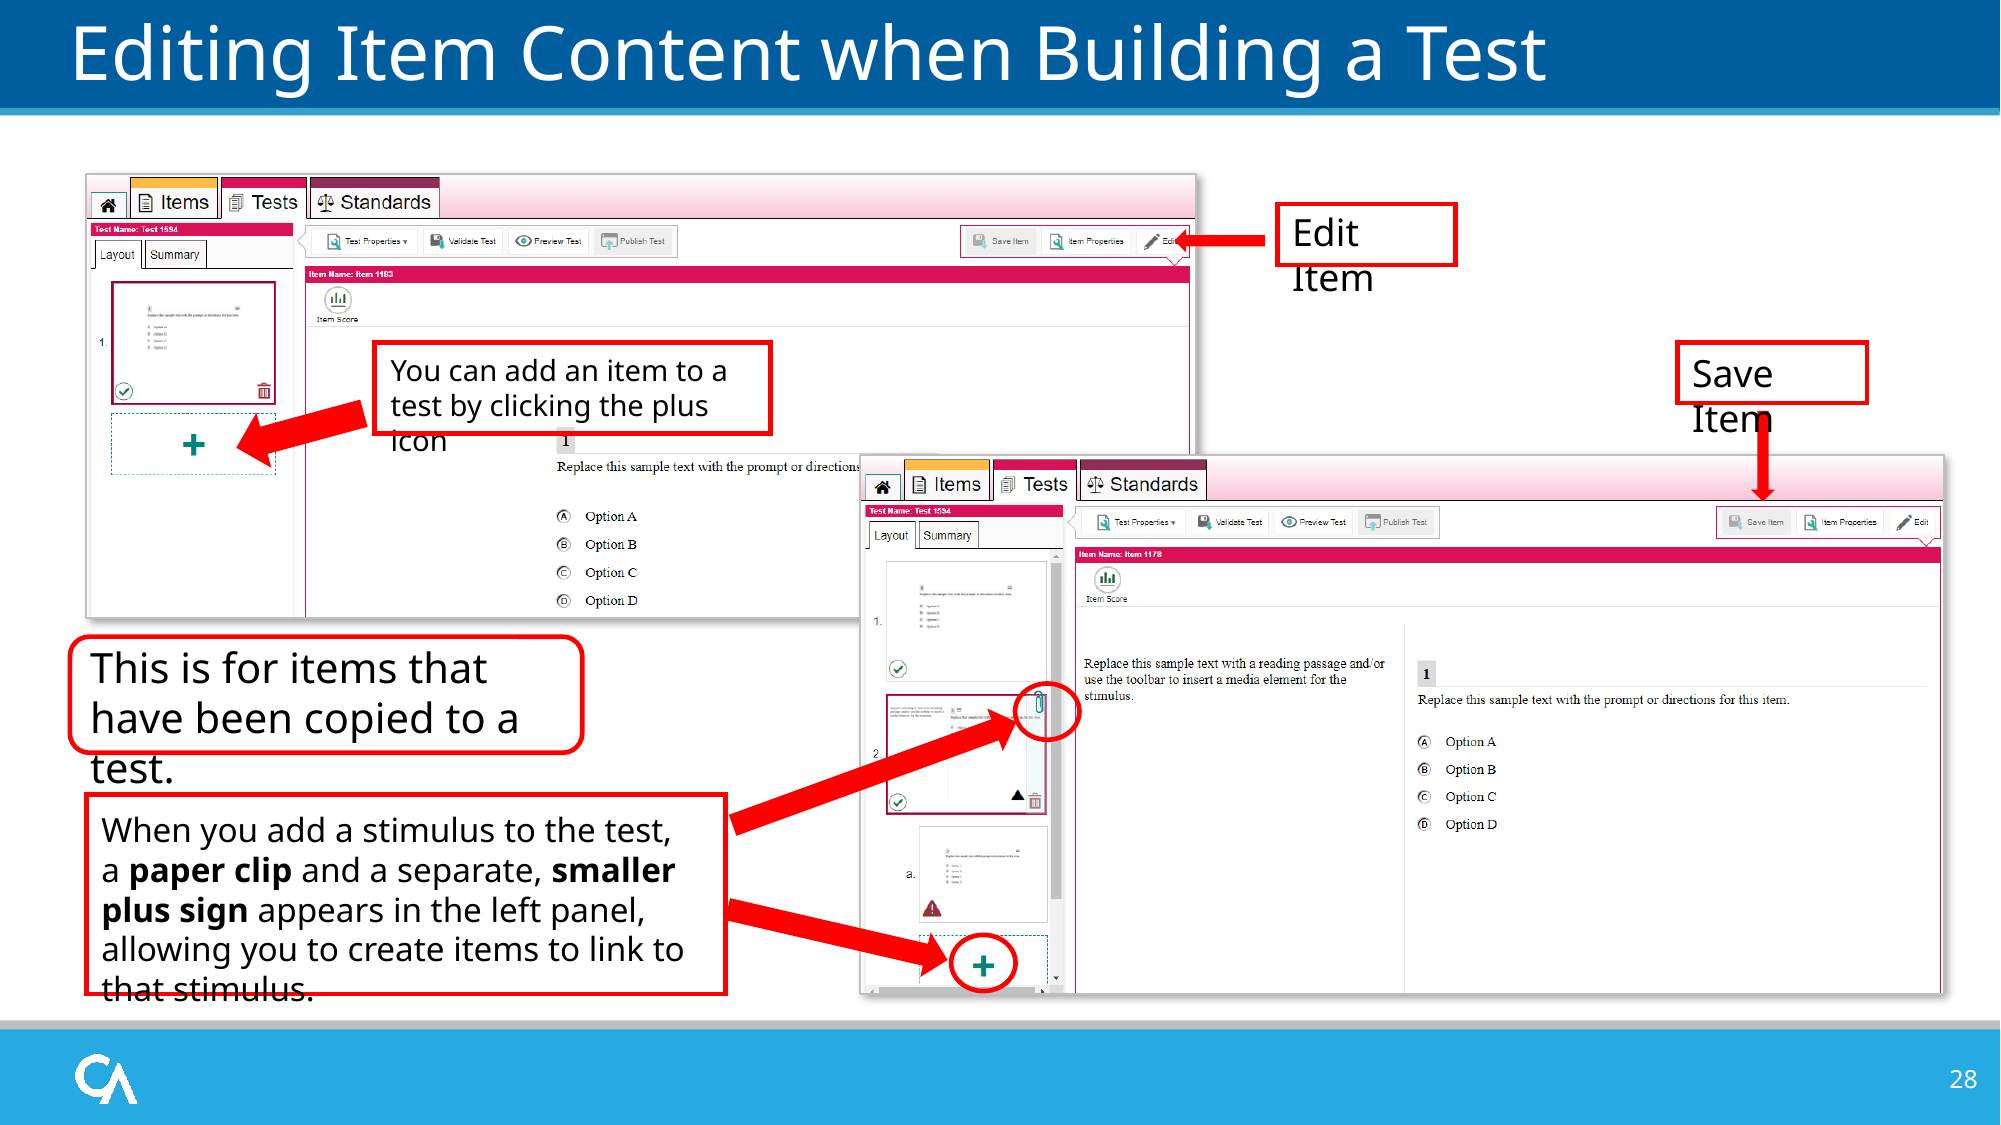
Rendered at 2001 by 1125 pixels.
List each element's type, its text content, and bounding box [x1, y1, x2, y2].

text_box [1276, 203, 1456, 266]
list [87, 174, 1196, 618]
text_box When you add a stimulus to the test, a paper clip and a separate, smaller plus sign appears in the left panel, allowing you to create items to link to that stimulus. [86, 801, 735, 1016]
text_box Edit Item [1277, 266, 1449, 306]
text_box [735, 766, 861, 836]
text_box Save Item [1677, 404, 1868, 448]
text_box [1196, 235, 1266, 247]
text_box [735, 899, 861, 952]
slide_number 28 [1877, 1057, 1993, 1103]
text_box This is for items that have been copied to a test. [75, 634, 599, 800]
picture [861, 455, 1944, 993]
text_box [86, 794, 726, 801]
title Editing Item Content when Building a Test [69, 10, 1935, 96]
picture [75, 1054, 138, 1104]
text_box [68, 635, 584, 754]
text_box [1676, 342, 1868, 404]
text_box [1757, 448, 1769, 455]
